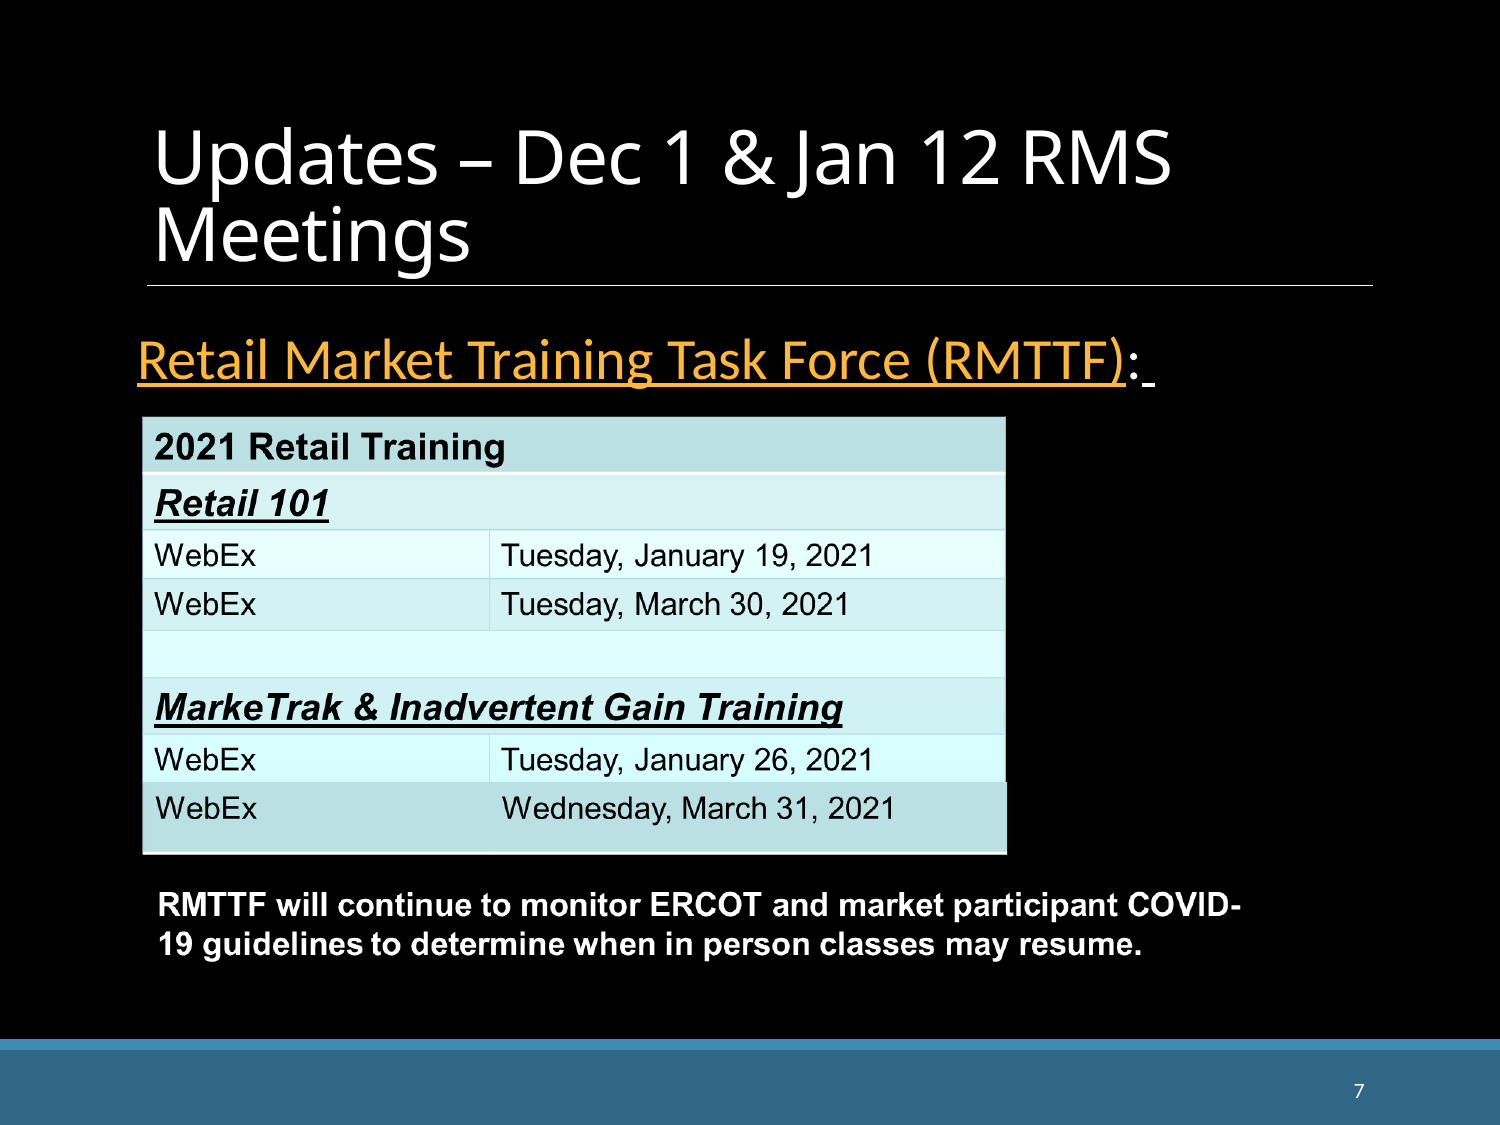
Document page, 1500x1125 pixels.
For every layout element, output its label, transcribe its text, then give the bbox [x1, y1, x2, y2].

picture [136, 873, 1259, 982]
list Retail Market Training Task Force (RMTTF): [137, 321, 1319, 988]
picture [136, 411, 1013, 864]
slide_number 7 [1218, 1059, 1380, 1120]
text_box Updates – Dec 1 & Jan 12 RMS Meetings [137, 99, 1375, 300]
